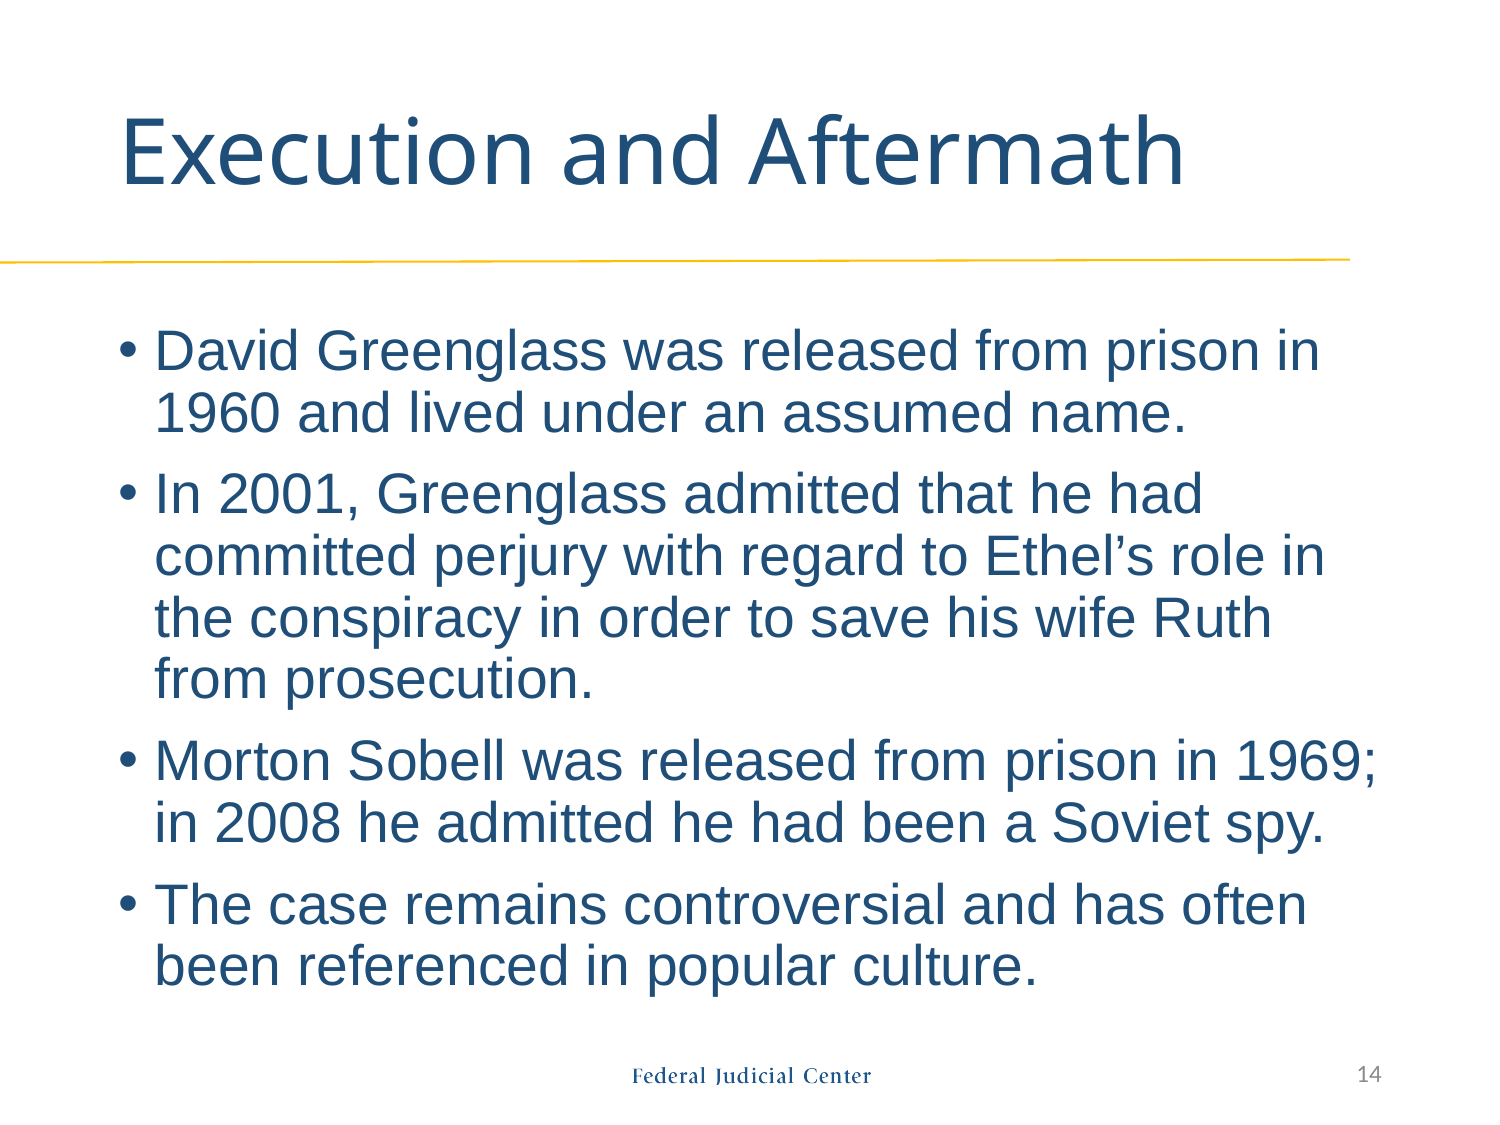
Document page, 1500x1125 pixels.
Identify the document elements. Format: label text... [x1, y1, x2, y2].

slide_number 14 [1059, 1042, 1397, 1103]
picture [627, 1061, 873, 1085]
list David Greenglass was released from prison in 1960 and lived under an assumed name. In 2001, Greenglass admitted that he had committed perjury with regard to Ethel’s role in the conspiracy in order to save his wife Ruth from prosecution. Morton Sobell was released from prison in 1969; in 2008 he admitted he had been a Soviet spy. The case remains controversial and has often been referenced in popular culture. [103, 313, 1397, 1028]
title Execution and Aftermath [103, 45, 1397, 264]
